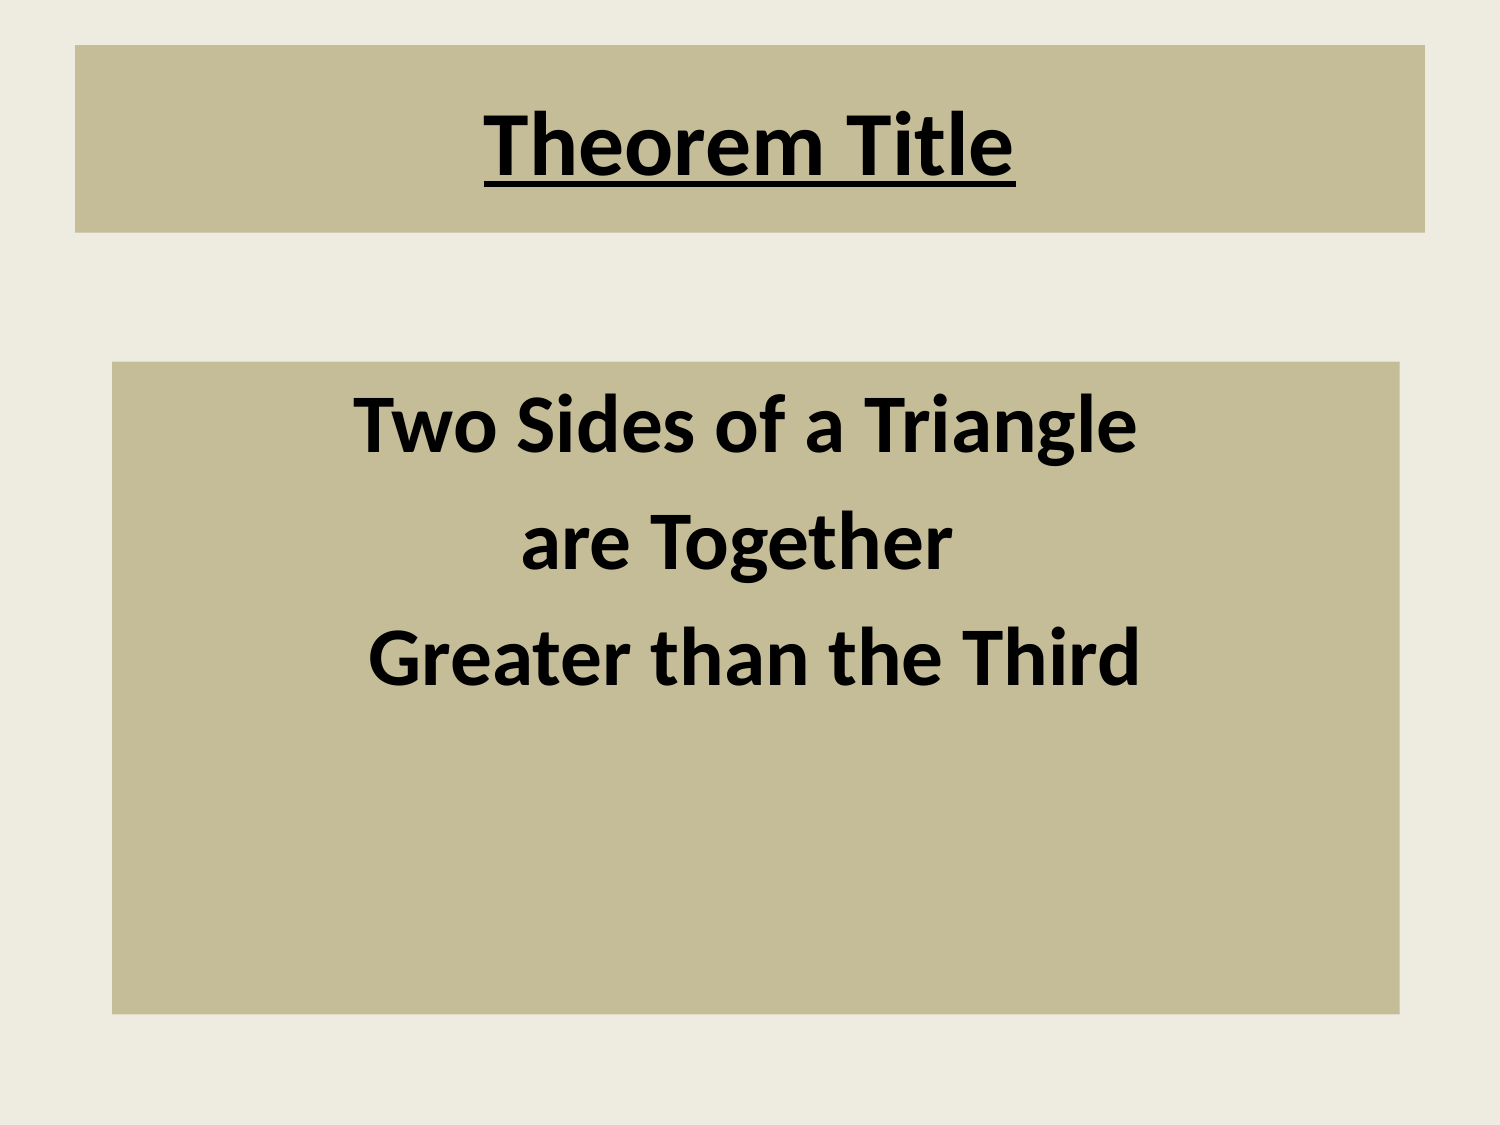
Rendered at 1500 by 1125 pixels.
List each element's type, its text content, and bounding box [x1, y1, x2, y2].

list Two Sides of a Triangle are Together Greater than the Third [112, 361, 1400, 1015]
title Theorem Title [75, 45, 1425, 233]
